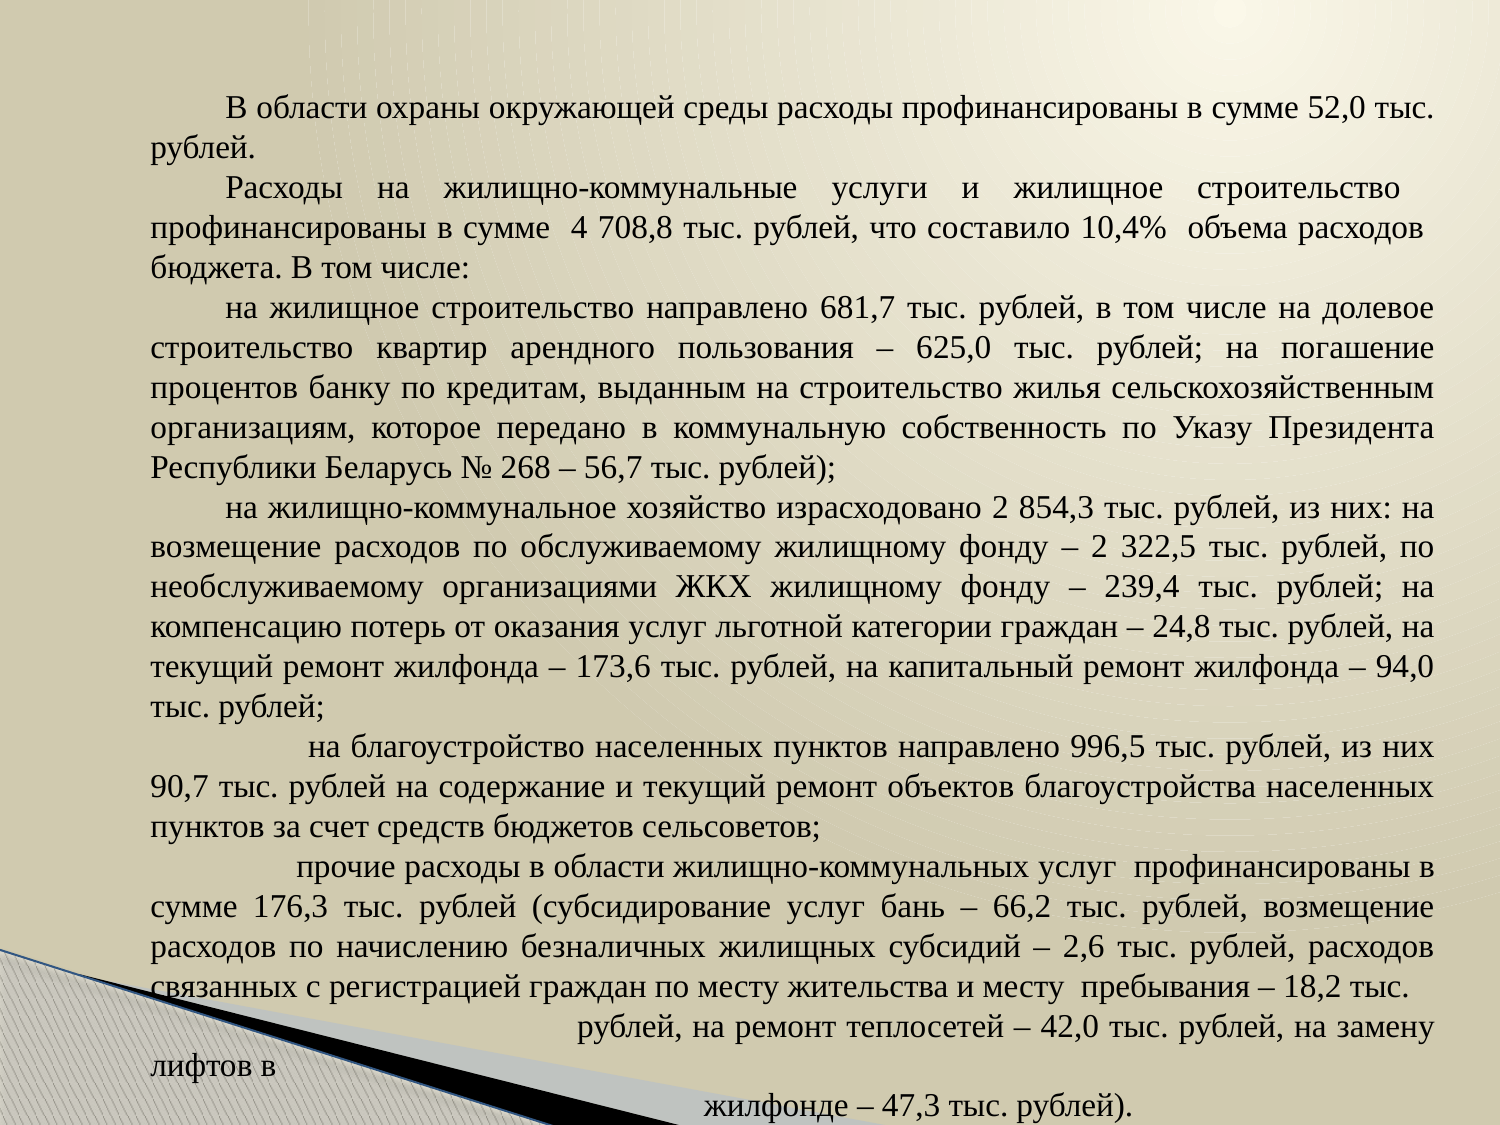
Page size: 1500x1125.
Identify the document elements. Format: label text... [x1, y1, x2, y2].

text_box В области охраны окружающей среды расходы профинансированы в сумме 52,0 тыс. рублей. Расходы на жилищно-коммунальные услуги и жилищное строительство профинансированы в сумме 4 708,8 тыс. рублей, что составило 10,4% объема расходов бюджета. В том числе: на жилищное строительство направлено 681,7 тыс. рублей, в том числе на долевое строительство квартир арендного пользования – 625,0 тыс. рублей; на погашение процентов банку по кредитам, выданным на строительство жилья сельскохозяйственным организациям, которое передано в коммунальную собственность по Указу Президента Республики Беларусь № 268 – 56,7 тыс. рублей); на жилищно-коммунальное хозяйство израсходовано 2 854,3 тыс. рублей, из них: на возмещение расходов по обслуживаемому жилищному фонду – 2 322,5 тыс. рублей, по необслуживаемому организациями ЖКХ жилищному фонду – 239,4 тыс. рублей; на компенсацию потерь от оказания услуг льготной категории граждан – 24,8 тыс. рублей, на текущий ремонт жилфонда – 173,6 тыс. рублей, на капитальный ремонт жилфонда – 94,0 тыс. рублей; на благоустройство населенных пунктов направлено 996,5 тыс. рублей, из них 90,7 тыс. рублей на содержание и текущий ремонт объектов благоустройства населенных пунктов за счет средств бюджетов сельсоветов; прочие расходы в области жилищно-коммунальных услуг профинансированы в сумме 176,3 тыс. рублей (субсидирование услуг бань – 66,2 тыс. рублей, возмещение расходов по начислению безналичных жилищных субсидий – 2,6 тыс. рублей, расходов связанных с регистрацией граждан по месту жительства и месту пребывания – 18,2 тыс. рублей, на ремонт теплосетей – 42,0 тыс. рублей, на замену лифтов в жилфонде – 47,3 тыс. рублей). [135, 78, 1459, 1125]
